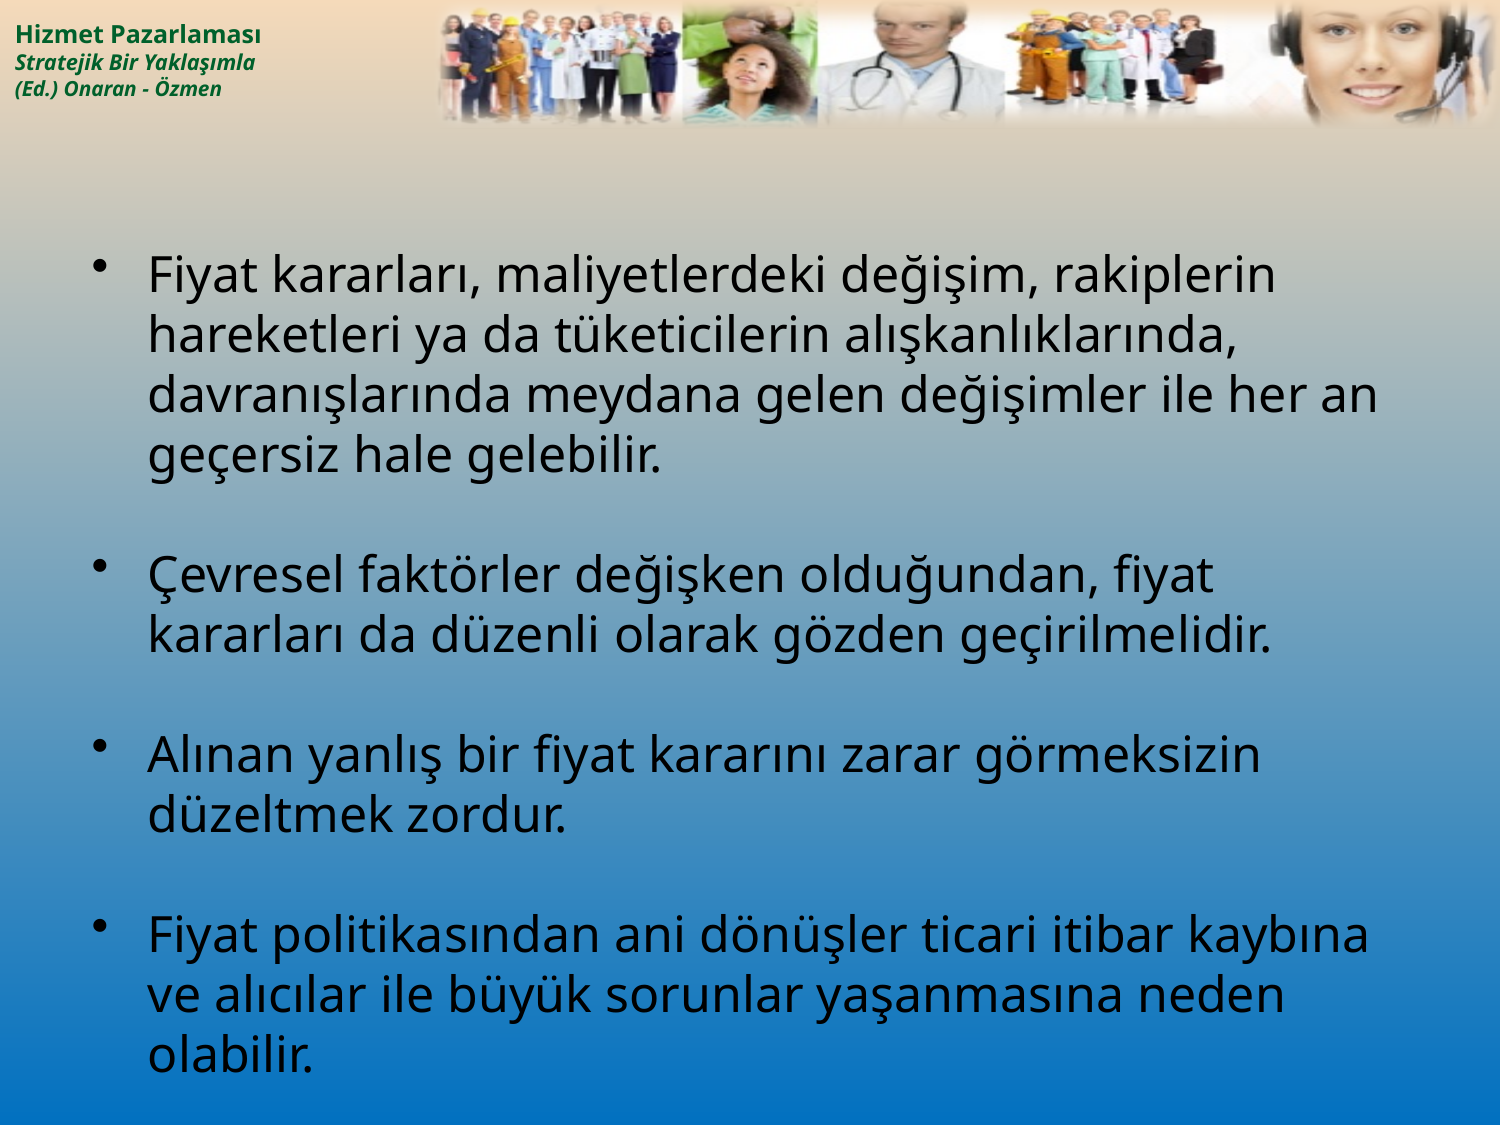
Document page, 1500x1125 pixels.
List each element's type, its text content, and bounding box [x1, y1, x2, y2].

picture [460, 26, 1475, 103]
list Fiyat kararları, maliyetlerdeki değişim, rakiplerin hareketleri ya da tüketicilerin alışkanlıklarında, davranışlarında meydana gelen değişimler ile her an geçersiz hale gelebilir. Çevresel faktörler değişken olduğundan, fiyat kararları da düzenli olarak gözden geçirilmelidir. Alınan yanlış bir fiyat kararını zarar görmeksizin düzeltmek zordur. Fiyat politikasından ani dönüşler ticari itibar kaybına ve alıcılar ile büyük sorunlar yaşanmasına neden olabilir. [76, 184, 1427, 1071]
